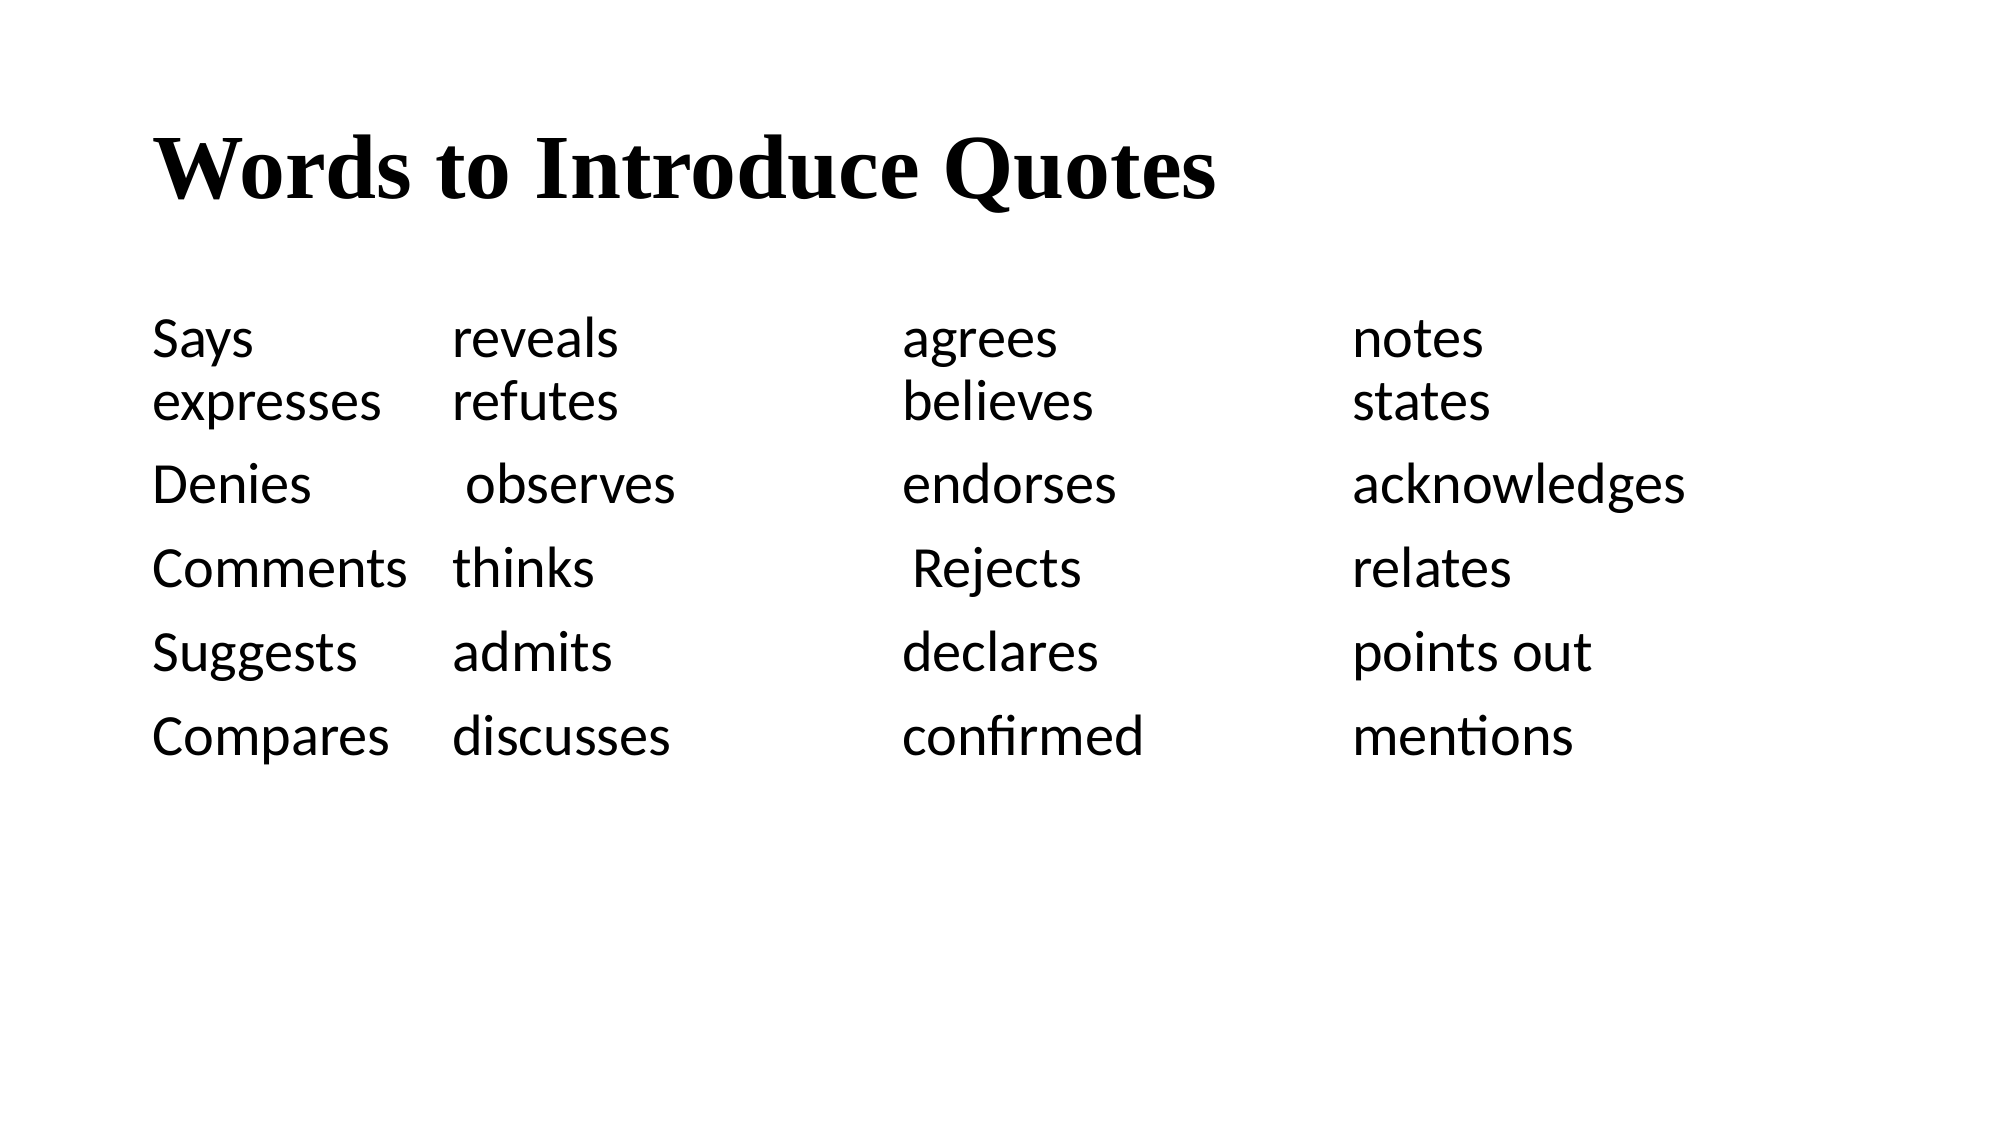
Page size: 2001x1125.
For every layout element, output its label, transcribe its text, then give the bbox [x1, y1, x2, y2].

title Words to Introduce Quotes [137, 59, 1863, 278]
list Says reveals agrees notes expresses refutes believes states Denies observes endorses acknowledges Comments thinks Rejects relates Suggests admits declares points out Compares discusses confirmed mentions [137, 299, 1863, 1014]
